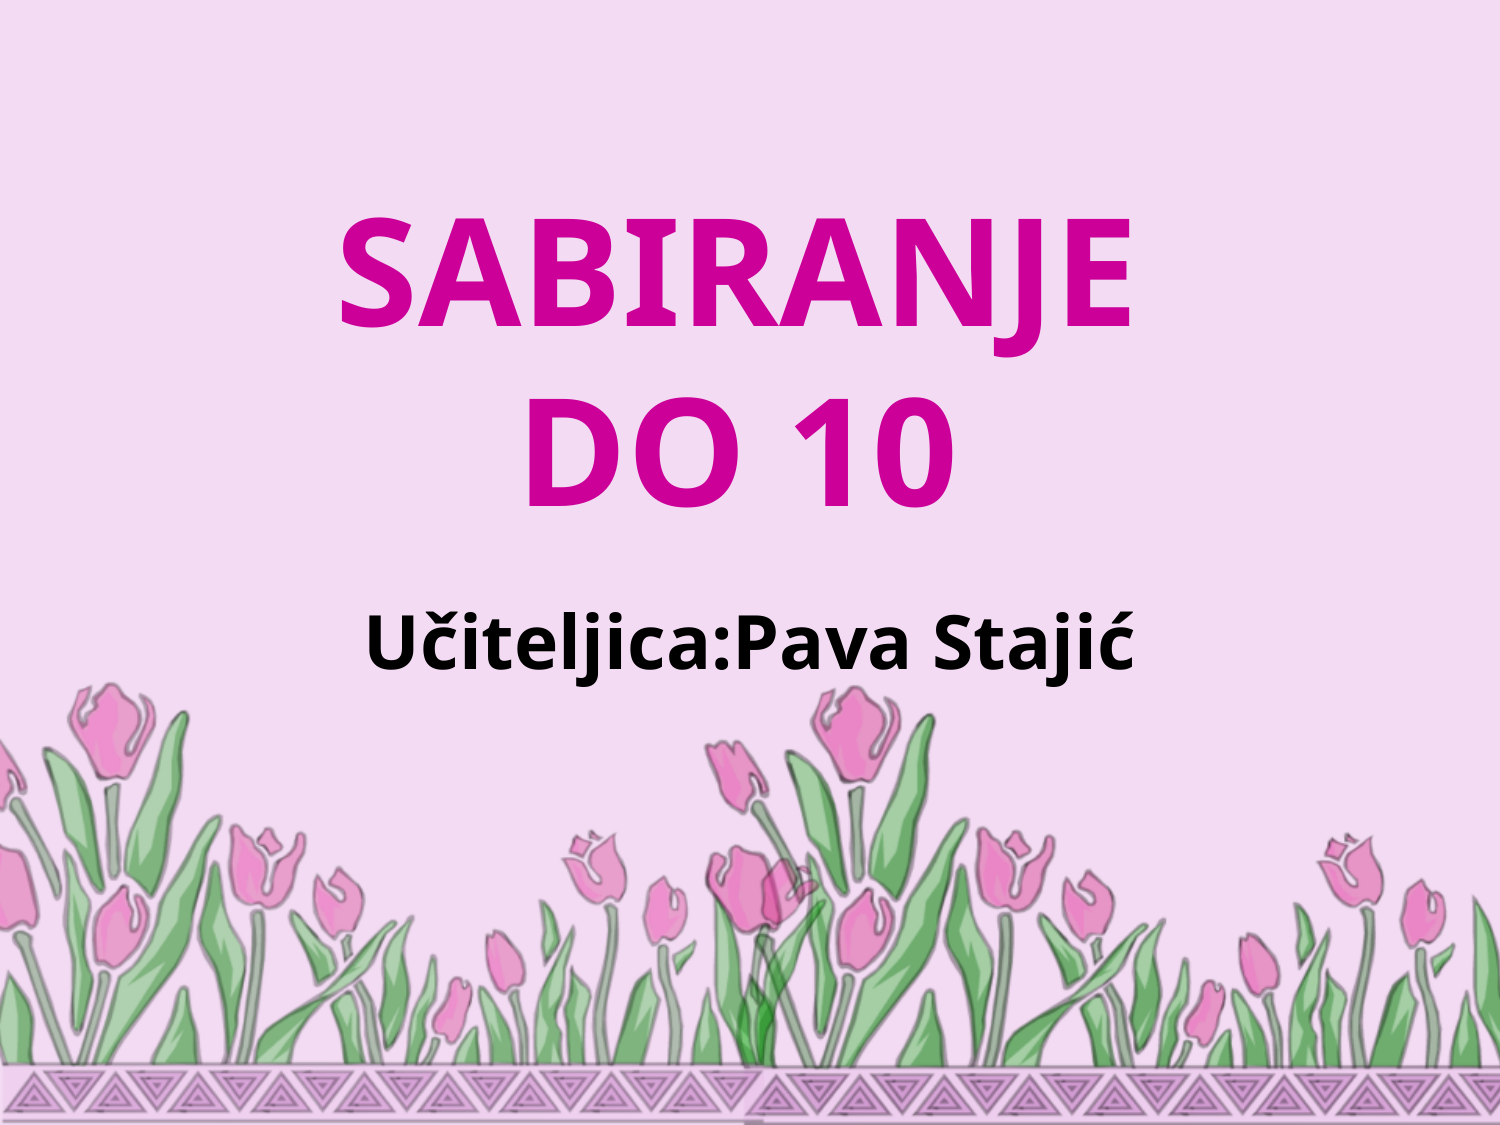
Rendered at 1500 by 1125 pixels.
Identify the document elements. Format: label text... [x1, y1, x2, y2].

picture [0, 0, 1500, 1125]
title SABIRANJE DO 10 [99, 149, 1375, 563]
subtitle Učiteljica:Pava Stajić [225, 587, 1275, 713]
